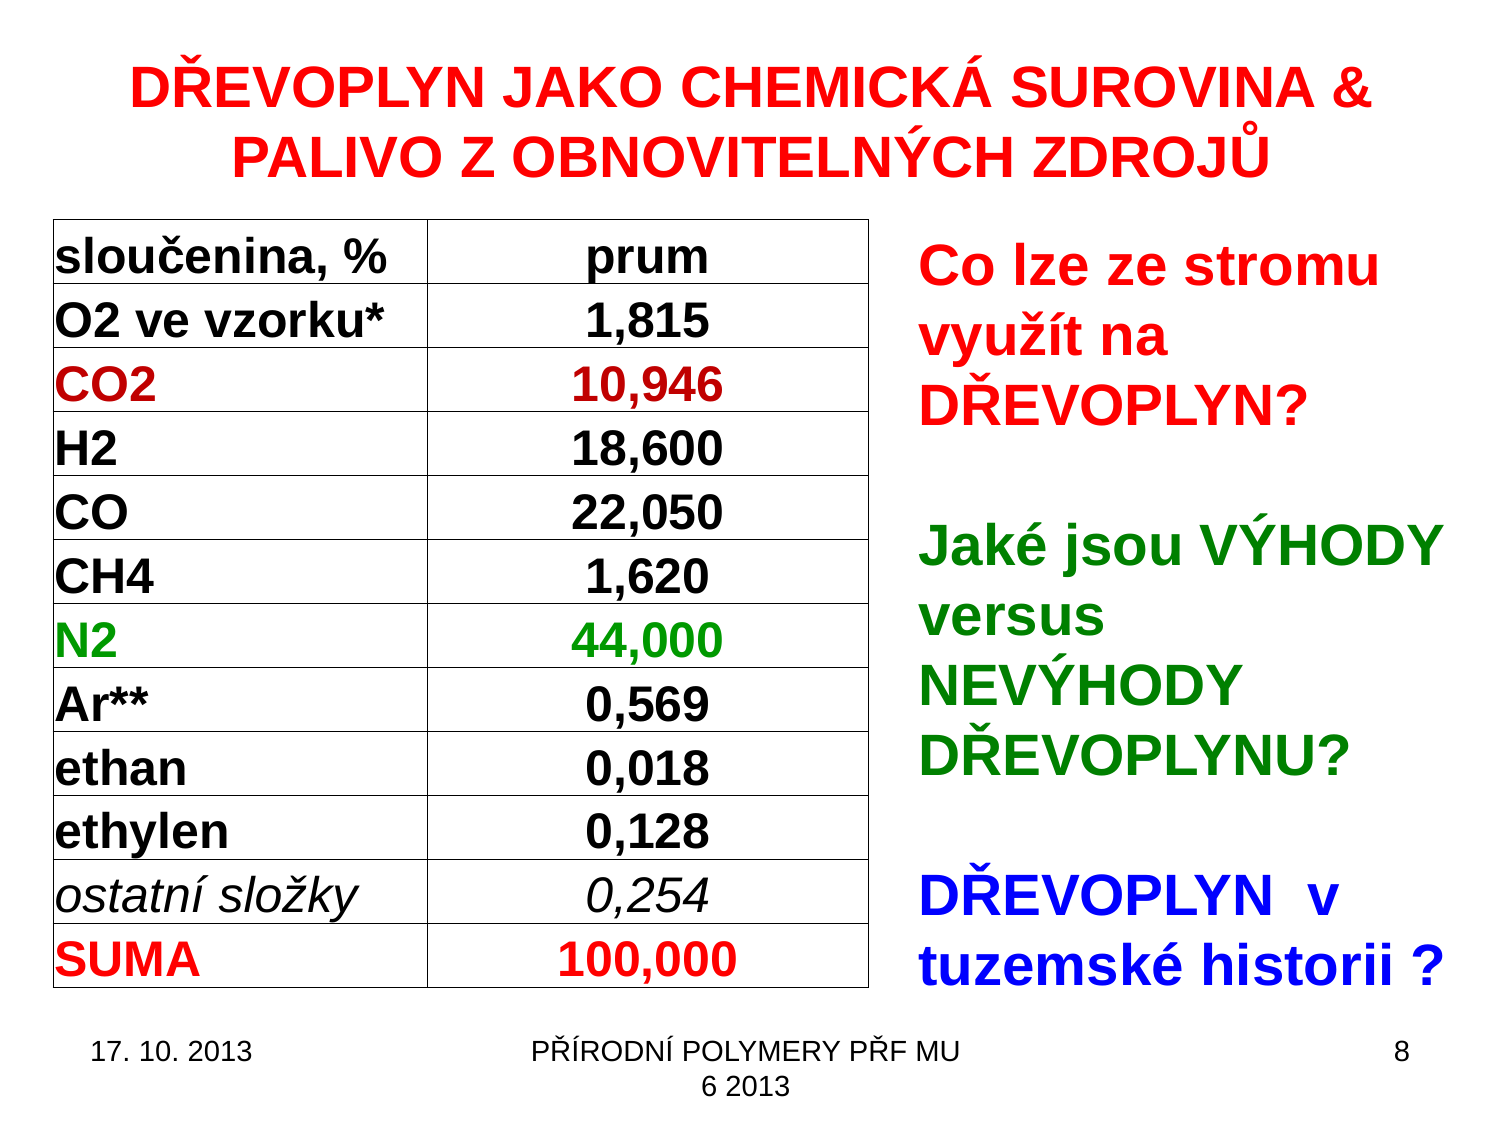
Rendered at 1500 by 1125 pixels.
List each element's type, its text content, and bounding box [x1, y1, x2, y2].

table_cell CO [54, 476, 427, 539]
table_cell ethan [54, 732, 427, 795]
table_cell 18,600 [428, 412, 868, 475]
slide_number 17. 10. 2013 [74, 1024, 426, 1103]
table_cell 1,815 [428, 284, 868, 347]
table_cell 0,128 [428, 796, 868, 859]
table_header sloučenina, % [54, 220, 427, 283]
table_cell 0,254 [428, 860, 868, 923]
footer PŘÍRODNÍ POLYMERY PŘF MU 6 2013 [512, 1024, 988, 1103]
title DŘEVOPLYN JAKO CHEMICKÁ SUROVINA & PALIVO Z OBNOVITELNÝCH ZDROJŮ [76, 42, 1427, 197]
table_cell ethylen [54, 796, 427, 859]
table_cell 100,000 [428, 924, 868, 987]
text_box Co lze ze stromu využít na DŘEVOPLYN? Jaké jsou VÝHODY versus NEVÝHODY DŘEVOPLYNU? DŘEVOPLYN v tuzemské historii ? [903, 219, 1471, 1005]
table_cell O2 ve vzorku* [54, 284, 427, 347]
table_cell 10,946 [428, 348, 868, 411]
table_cell N2 [54, 604, 427, 667]
table_cell 1,620 [428, 540, 868, 603]
table_cell 0,569 [428, 668, 868, 731]
table_cell 44,000 [428, 604, 868, 667]
table_cell Ar** [54, 668, 427, 731]
table_cell ostatní složky [54, 860, 427, 923]
table_cell SUMA [54, 924, 427, 987]
table_cell 0,018 [428, 732, 868, 795]
slide_number 8 [1074, 1024, 1426, 1103]
table_cell 22,050 [428, 476, 868, 539]
table_header prum [428, 220, 868, 283]
table_cell H2 [54, 412, 427, 475]
table_cell CO2 [54, 348, 427, 411]
table_cell CH4 [54, 540, 427, 603]
